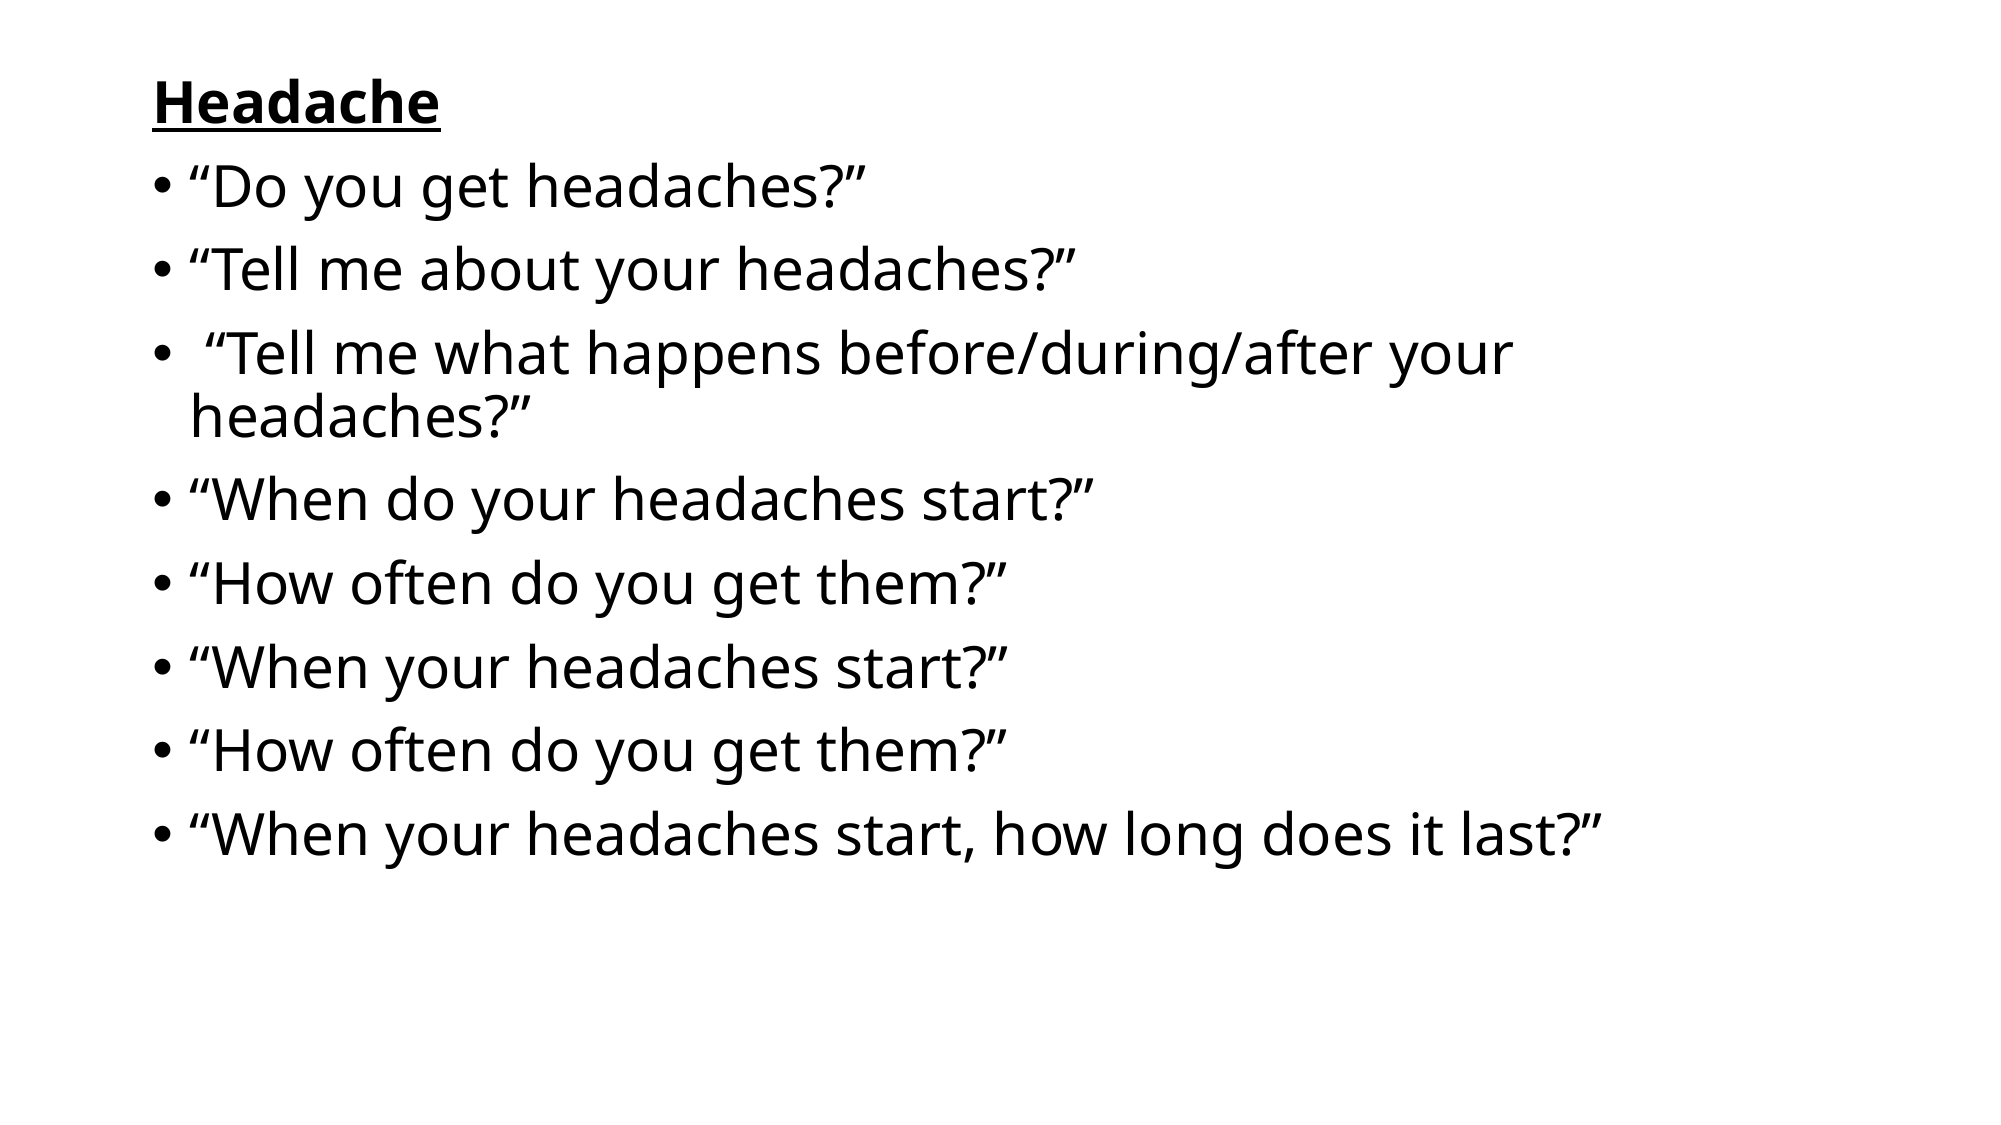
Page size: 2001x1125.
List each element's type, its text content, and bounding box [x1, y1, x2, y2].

list Headache “Do you get headaches?” “Tell me about your headaches?” “Tell me what happens before/during/after your headaches?” “When do your headaches start?” “How often do you get them?” “When your headaches start?” “How often do you get them?” “When your headaches start, how long does it last?” [137, 65, 1863, 1014]
